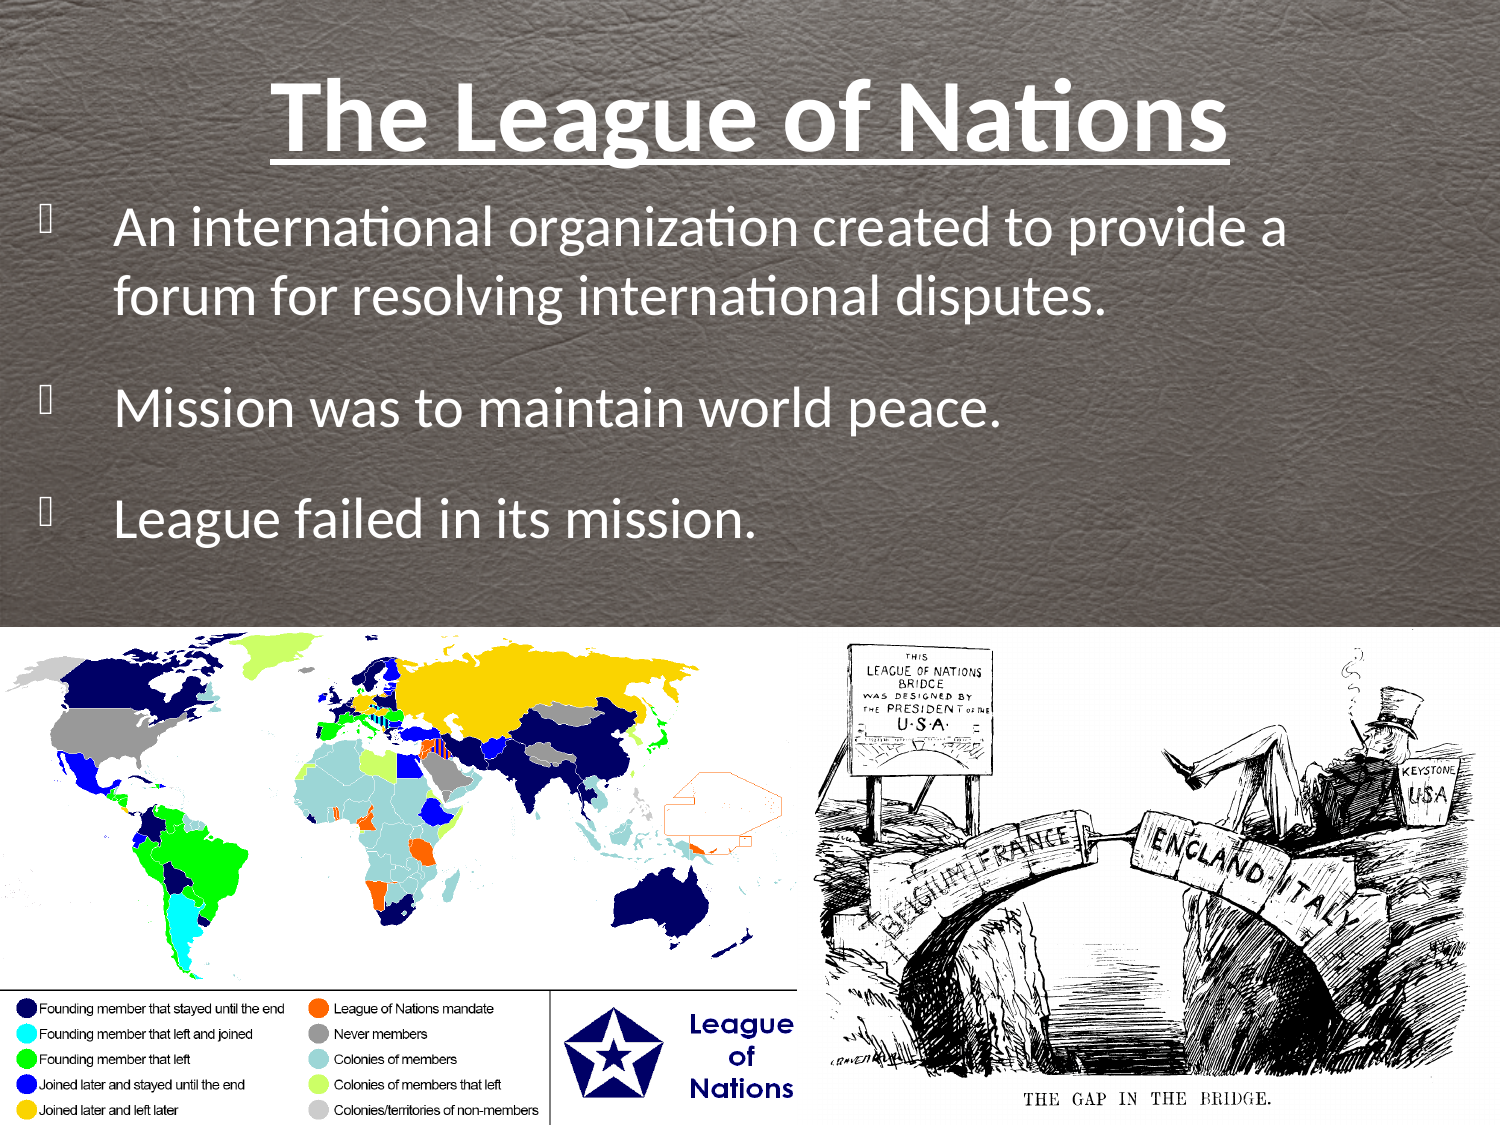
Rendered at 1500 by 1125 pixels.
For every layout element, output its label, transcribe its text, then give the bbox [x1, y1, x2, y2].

list An international organization created to provide a forum for resolving international disputes. Mission was to maintain world peace. League failed in its mission. [23, 180, 1419, 623]
title The League of Nations [81, 0, 1419, 180]
picture [0, 625, 1500, 1125]
